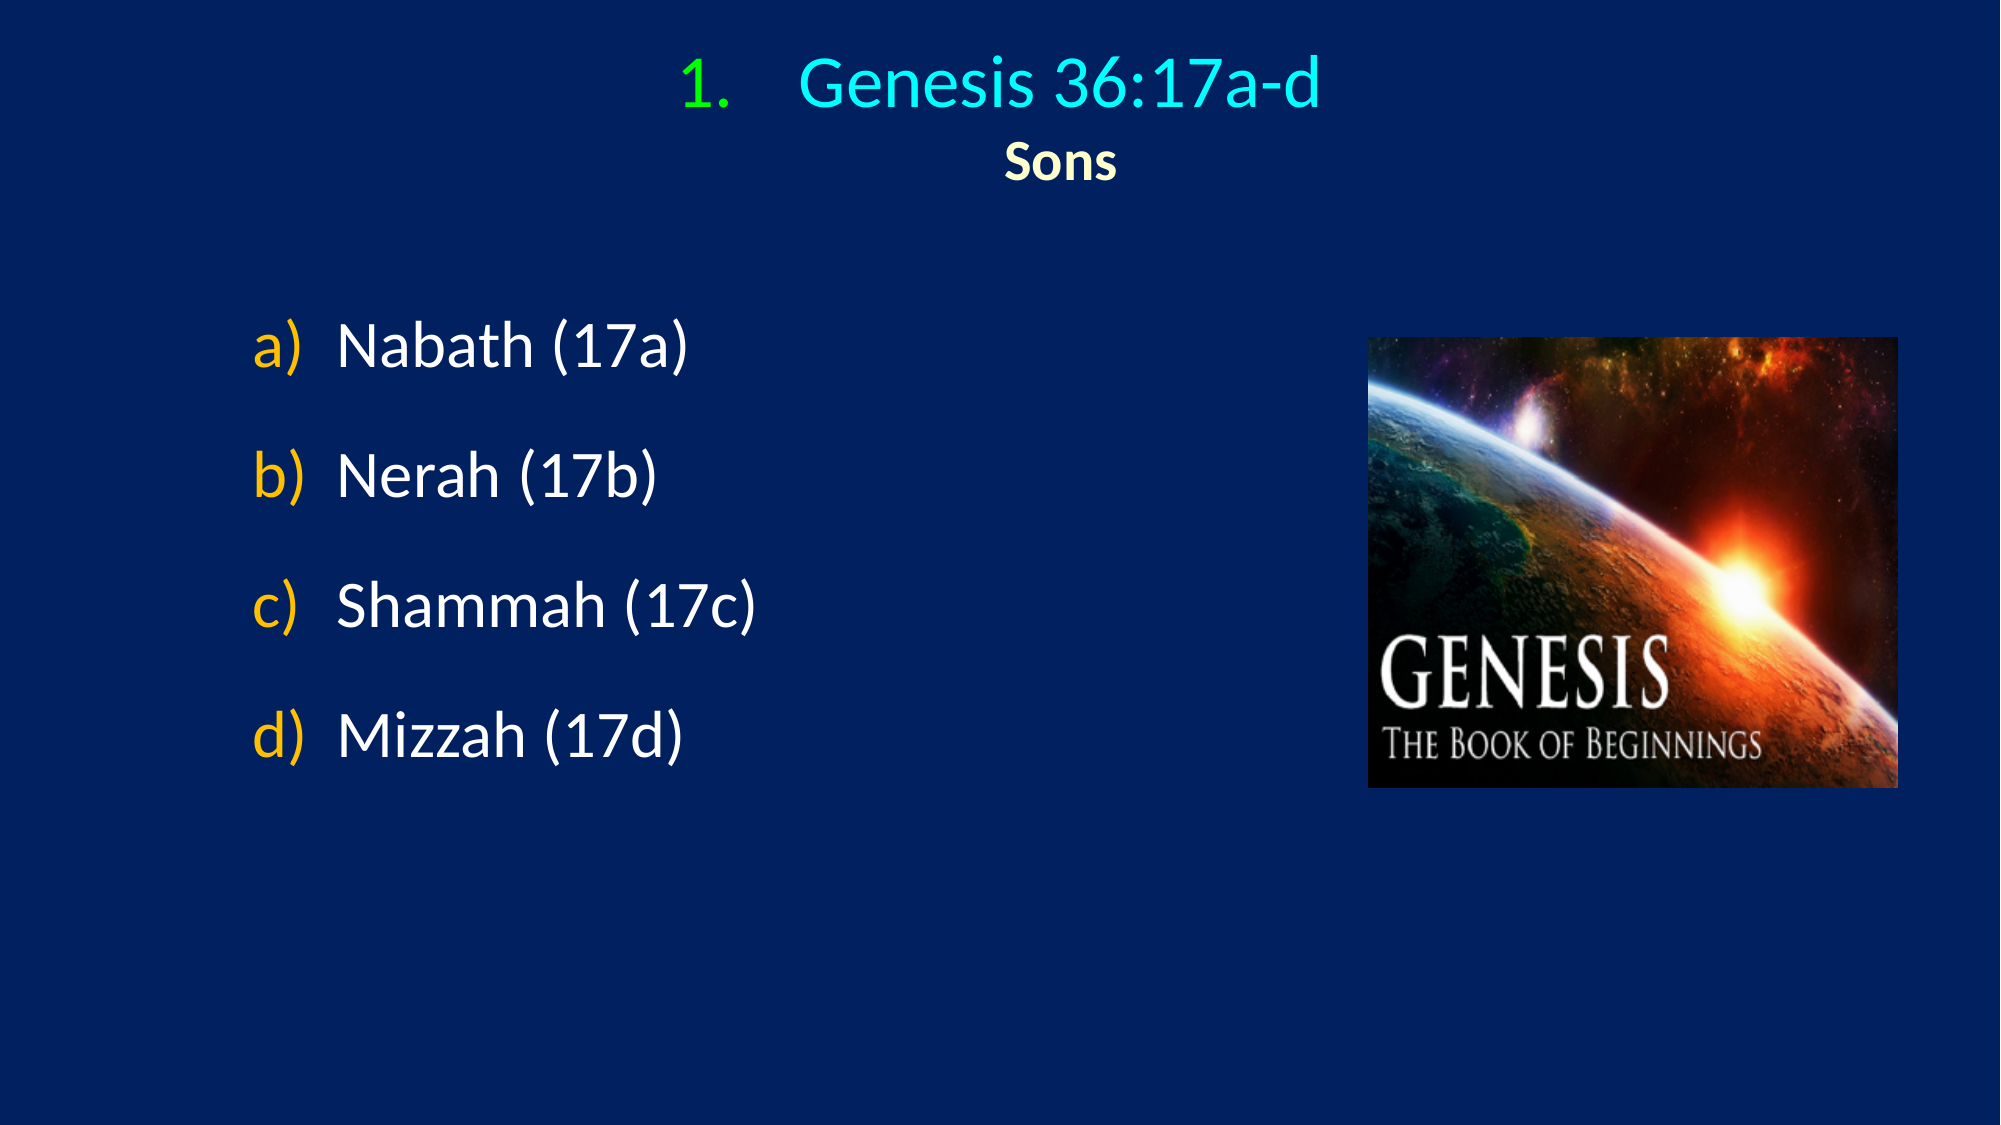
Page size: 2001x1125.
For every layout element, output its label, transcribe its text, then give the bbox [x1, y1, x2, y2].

title Genesis 36:17a-d Sons [535, 37, 1464, 188]
picture [1367, 337, 1898, 788]
list Nabath (17a) Nerah (17b) Shammah (17c) Mizzah (17d) [237, 292, 1178, 564]
